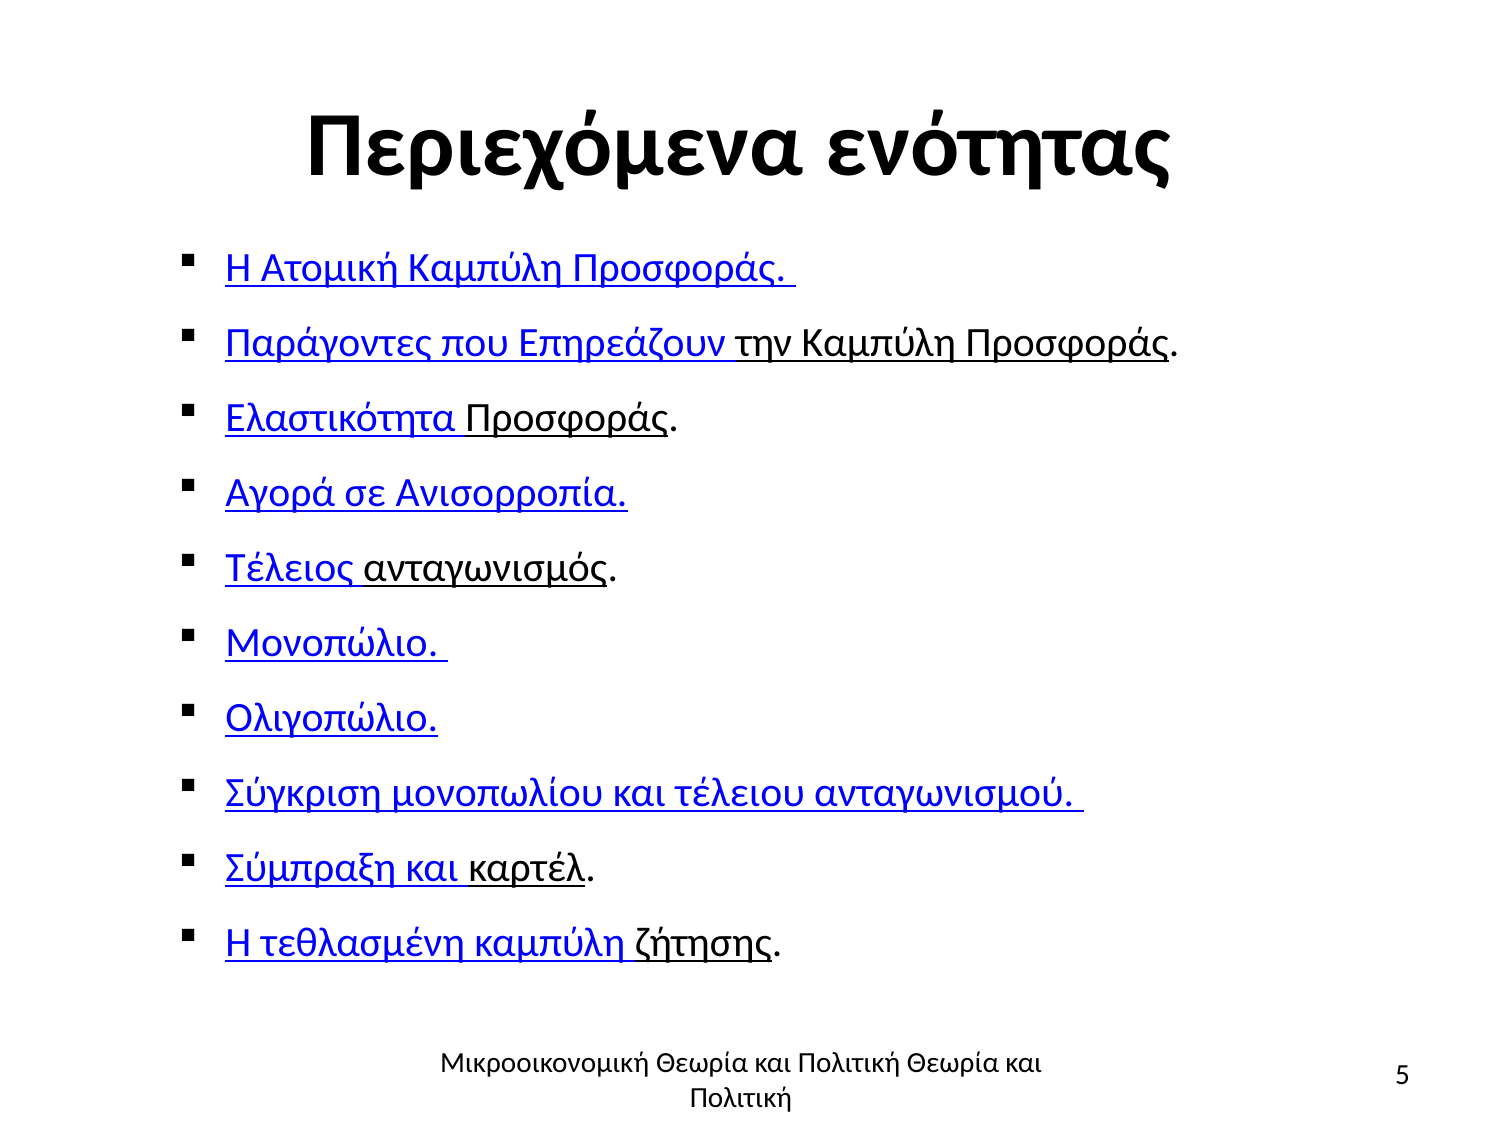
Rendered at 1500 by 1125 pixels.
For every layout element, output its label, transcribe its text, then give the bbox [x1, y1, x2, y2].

slide_number 5 [1074, 1042, 1425, 1103]
list Η Ατομική Καμπύλη Προσφοράς. Παράγοντες που Επηρεάζουν την Καμπύλη Προσφοράς. Ελαστικότητα Προσφοράς. Αγορά σε Ανισορροπία. Τέλειος ανταγωνισμός. Μονοπώλιο. Ολιγοπώλιο. Σύγκριση μονοπωλίου και τέλειου ανταγωνισμού. Σύμπραξη και καρτέλ. Η τεθλασμένη καμπύλη ζήτησης. [88, 232, 1282, 706]
text_box Μικροοικονομική Θεωρία και Πολιτική Θεωρία και Πολιτική [392, 1035, 1091, 1119]
title Περιεχόμενα ενότητας [64, 45, 1414, 233]
